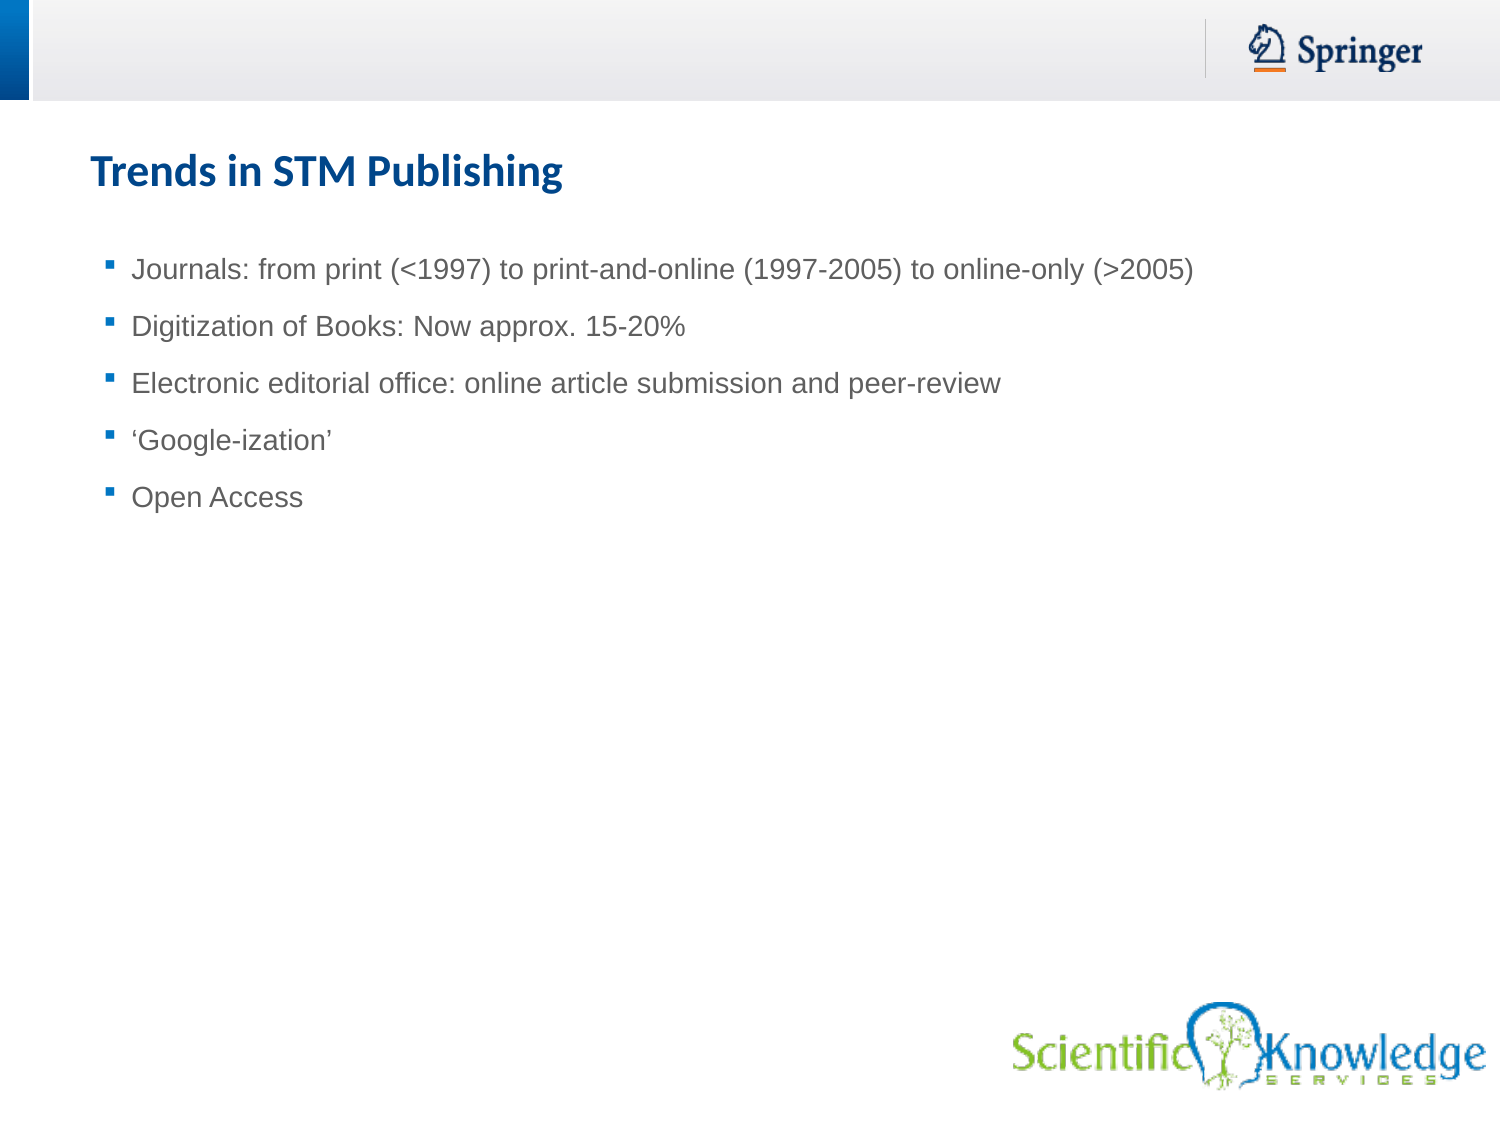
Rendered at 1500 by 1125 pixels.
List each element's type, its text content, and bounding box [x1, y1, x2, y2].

picture [33, 0, 1500, 101]
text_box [1012, 1002, 1500, 1125]
title Trends in STM Publishing [90, 146, 1426, 199]
text_box Journals: from print (<1997) to print-and-online (1997-2005) to online-only (>2005) Digitization of Books: Now approx. 15-20% Electronic editorial office: online article submission and peer-review ‘Google-ization’ Open Access [88, 243, 1424, 578]
